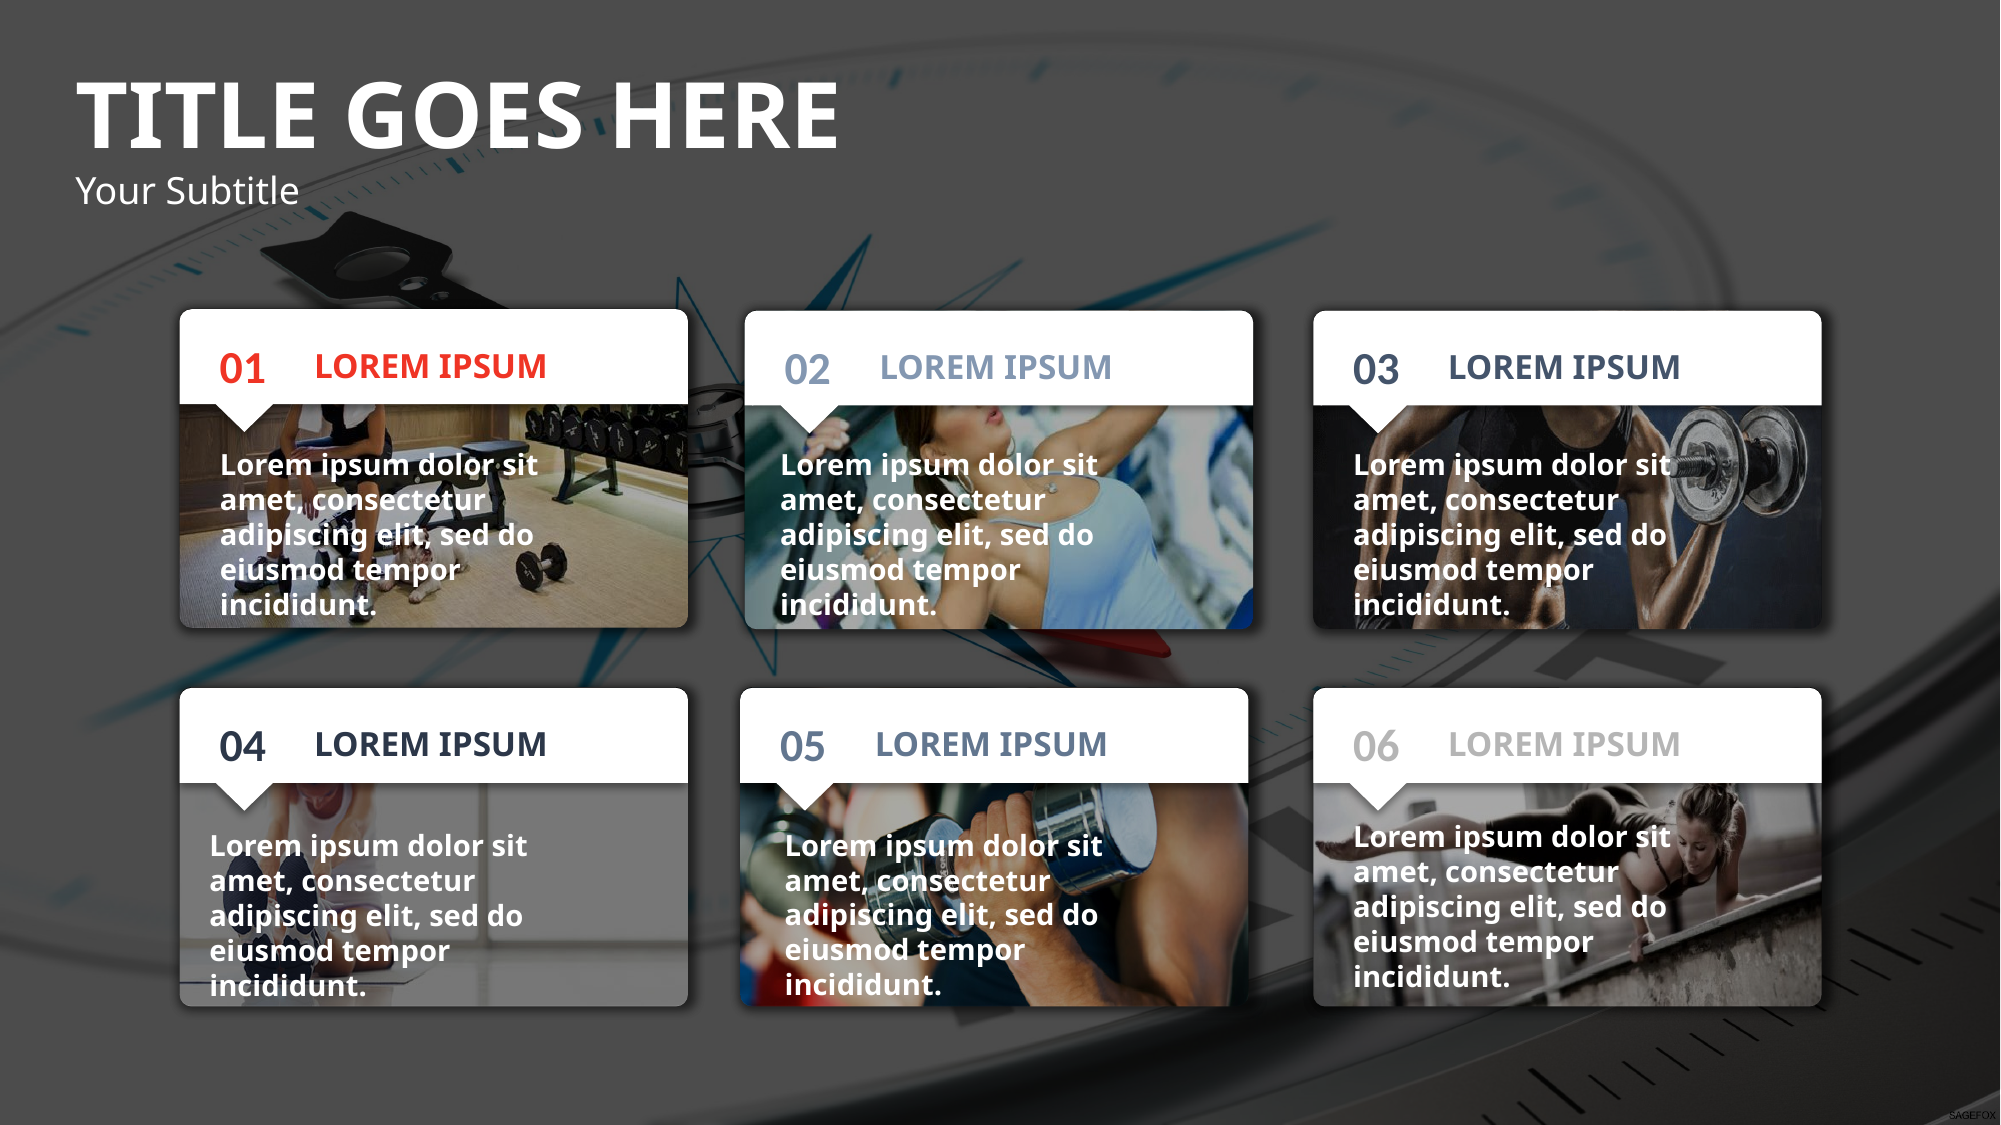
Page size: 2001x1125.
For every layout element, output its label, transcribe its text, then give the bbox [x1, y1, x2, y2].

text_box Lorem ipsum dolor sit amet, consectetur adipiscing elit, sed do eiusmod tempor incididunt. [205, 439, 602, 629]
text_box [1312, 792, 1823, 1008]
text_box Lorem ipsum dolor sit amet, consectetur adipiscing elit, sed do eiusmod tempor incididunt. [769, 819, 1166, 1009]
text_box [1313, 687, 1822, 811]
text_box Lorem ipsum dolor sit amet, consectetur adipiscing elit, sed do eiusmod tempor incididunt. [1338, 811, 1735, 1001]
text_box [743, 412, 1255, 631]
text_box [249, 792, 689, 1008]
text_box [178, 413, 237, 629]
text_box Lorem ipsum dolor sit amet, consectetur adipiscing elit, sed do eiusmod tempor incididunt. [1338, 438, 1735, 629]
text_box TITLE GOES HERE Your Subtitle [60, 49, 1036, 220]
text_box Lorem ipsum dolor sit amet, consectetur adipiscing elit, sed do eiusmod tempor incididunt. [194, 819, 591, 1010]
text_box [179, 687, 688, 811]
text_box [740, 687, 1249, 811]
picture [0, 0, 2001, 1125]
text_box [178, 792, 239, 1008]
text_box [744, 310, 1254, 434]
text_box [179, 309, 688, 432]
text_box [809, 791, 1250, 1008]
text_box Lorem ipsum dolor sit amet, consectetur adipiscing elit, sed do eiusmod tempor incididunt. [765, 438, 1162, 629]
text_box [250, 413, 689, 629]
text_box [1313, 310, 1822, 434]
text_box [1312, 413, 1823, 631]
text_box [739, 793, 799, 1008]
